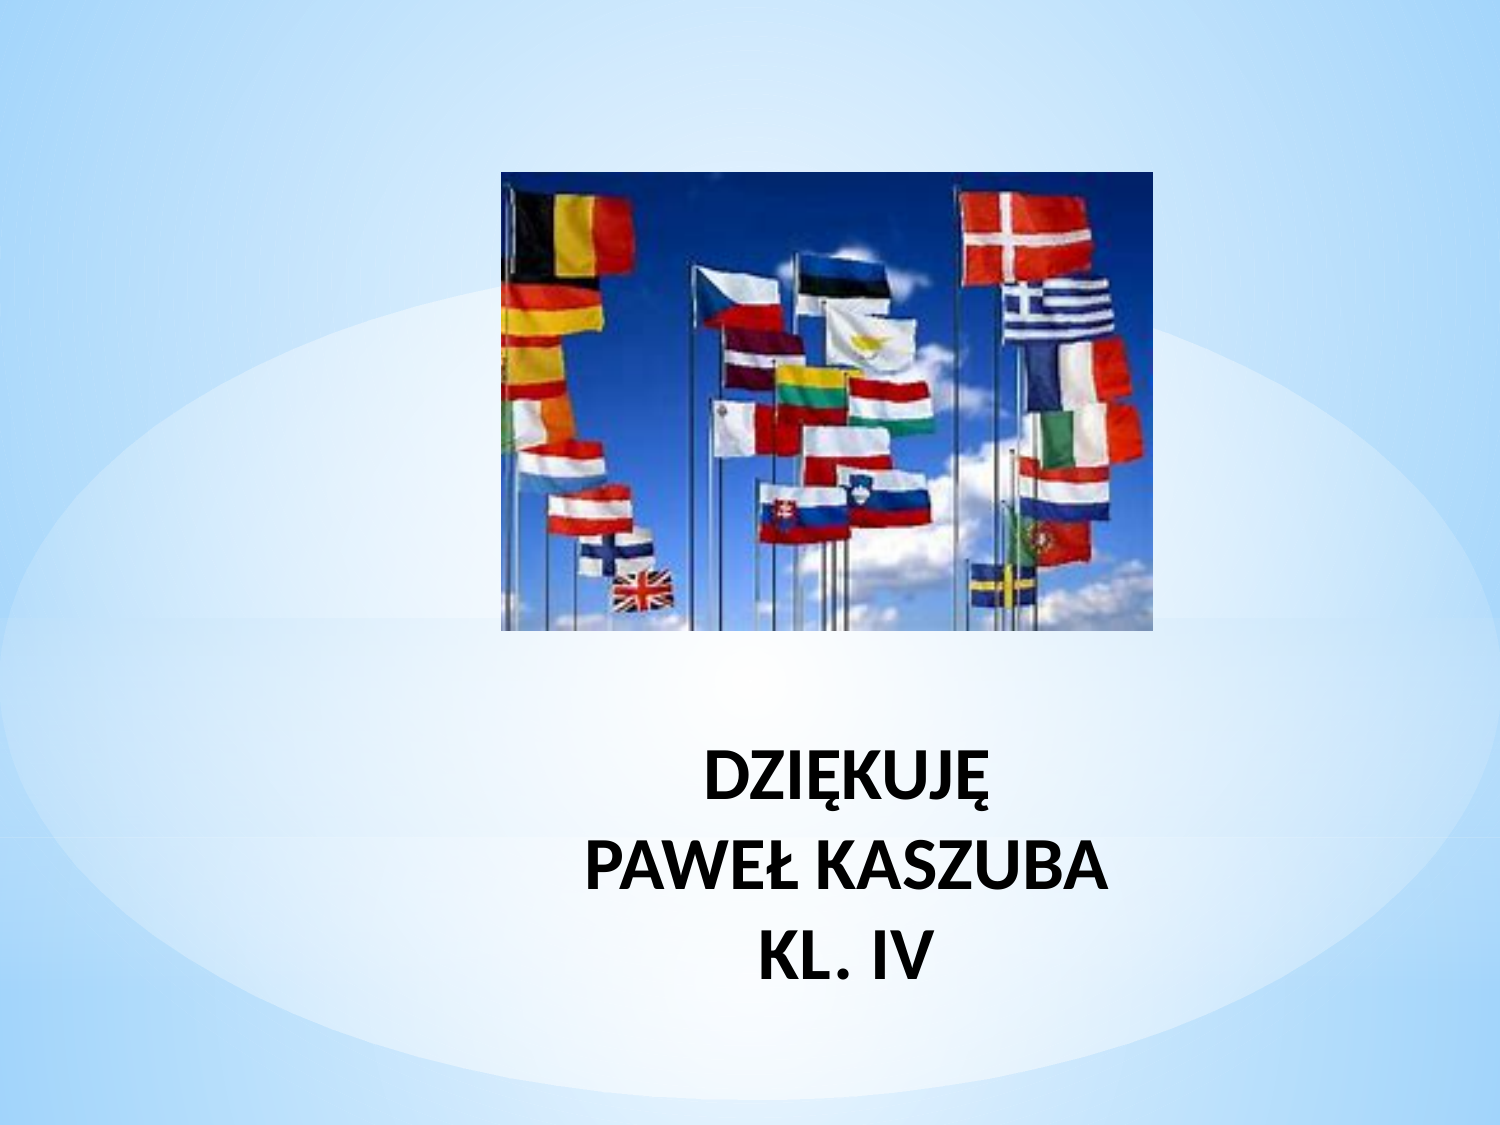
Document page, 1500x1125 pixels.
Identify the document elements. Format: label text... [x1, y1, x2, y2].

title DZIĘKUJĘ PAWEŁ KASZUBA KL. IV [294, 717, 1400, 1012]
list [501, 172, 1154, 631]
